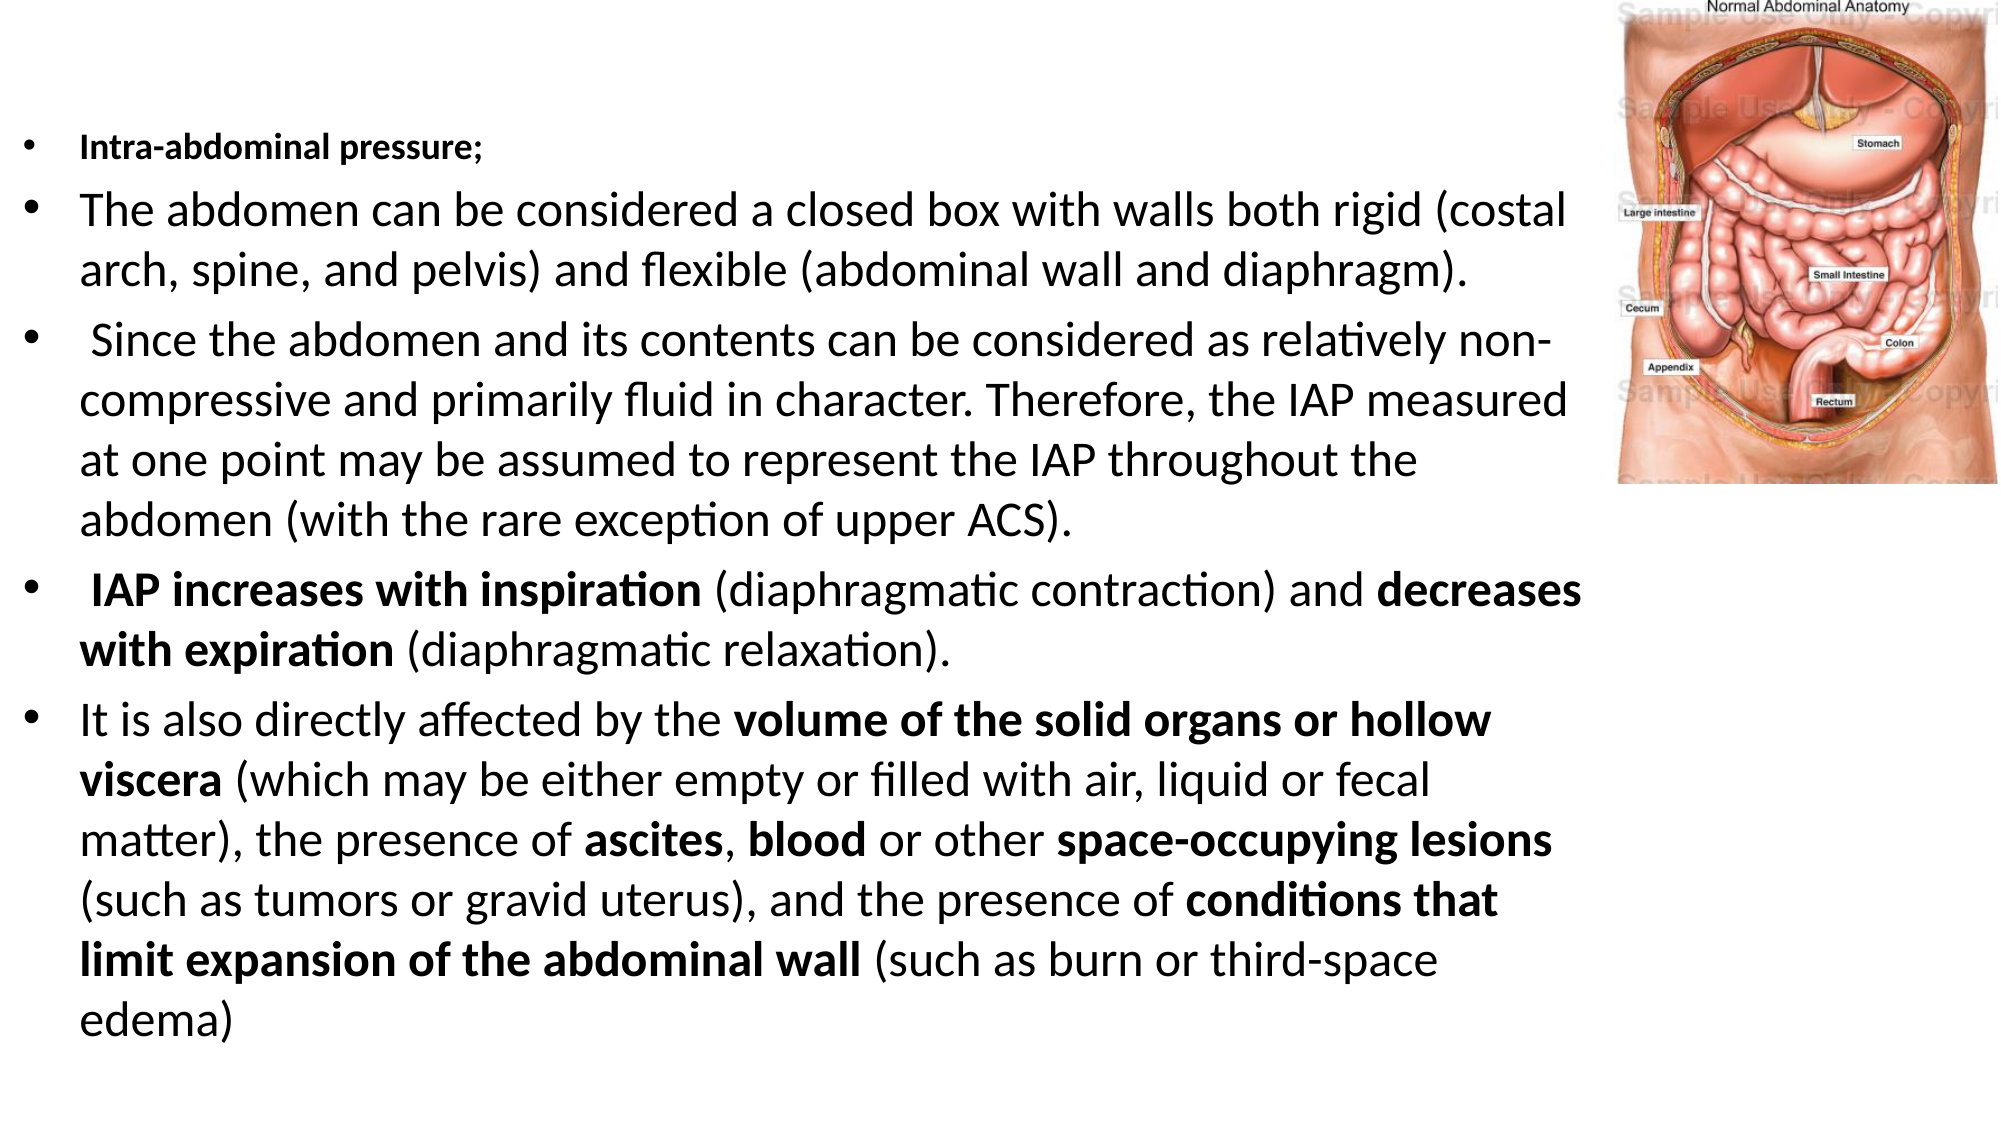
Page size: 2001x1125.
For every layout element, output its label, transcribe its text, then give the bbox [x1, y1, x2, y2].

picture [1613, 0, 1998, 484]
text_box Intra-abdominal pressure; The abdomen can be considered a closed box with walls both rigid (costal arch, spine, and pelvis) and flexible (abdominal wall and diaphragm). Since the abdomen and its contents can be considered as relatively non-compressive and primarily fluid in character. Therefore, the IAP measured at one point may be assumed to represent the IAP throughout the abdomen (with the rare exception of upper ACS). IAP increases with inspiration (diaphragmatic contraction) and decreases with expiration (diaphragmatic relaxation). It is also directly affected by the volume of the solid organs or hollow viscera (which may be either empty or filled with air, liquid or fecal matter), the presence of ascites, blood or other space-occupying lesions (such as tumors or gravid uterus), and the presence of conditions that limit expansion of the abdominal wall (such as burn or third-space edema) [7, 114, 1615, 1125]
